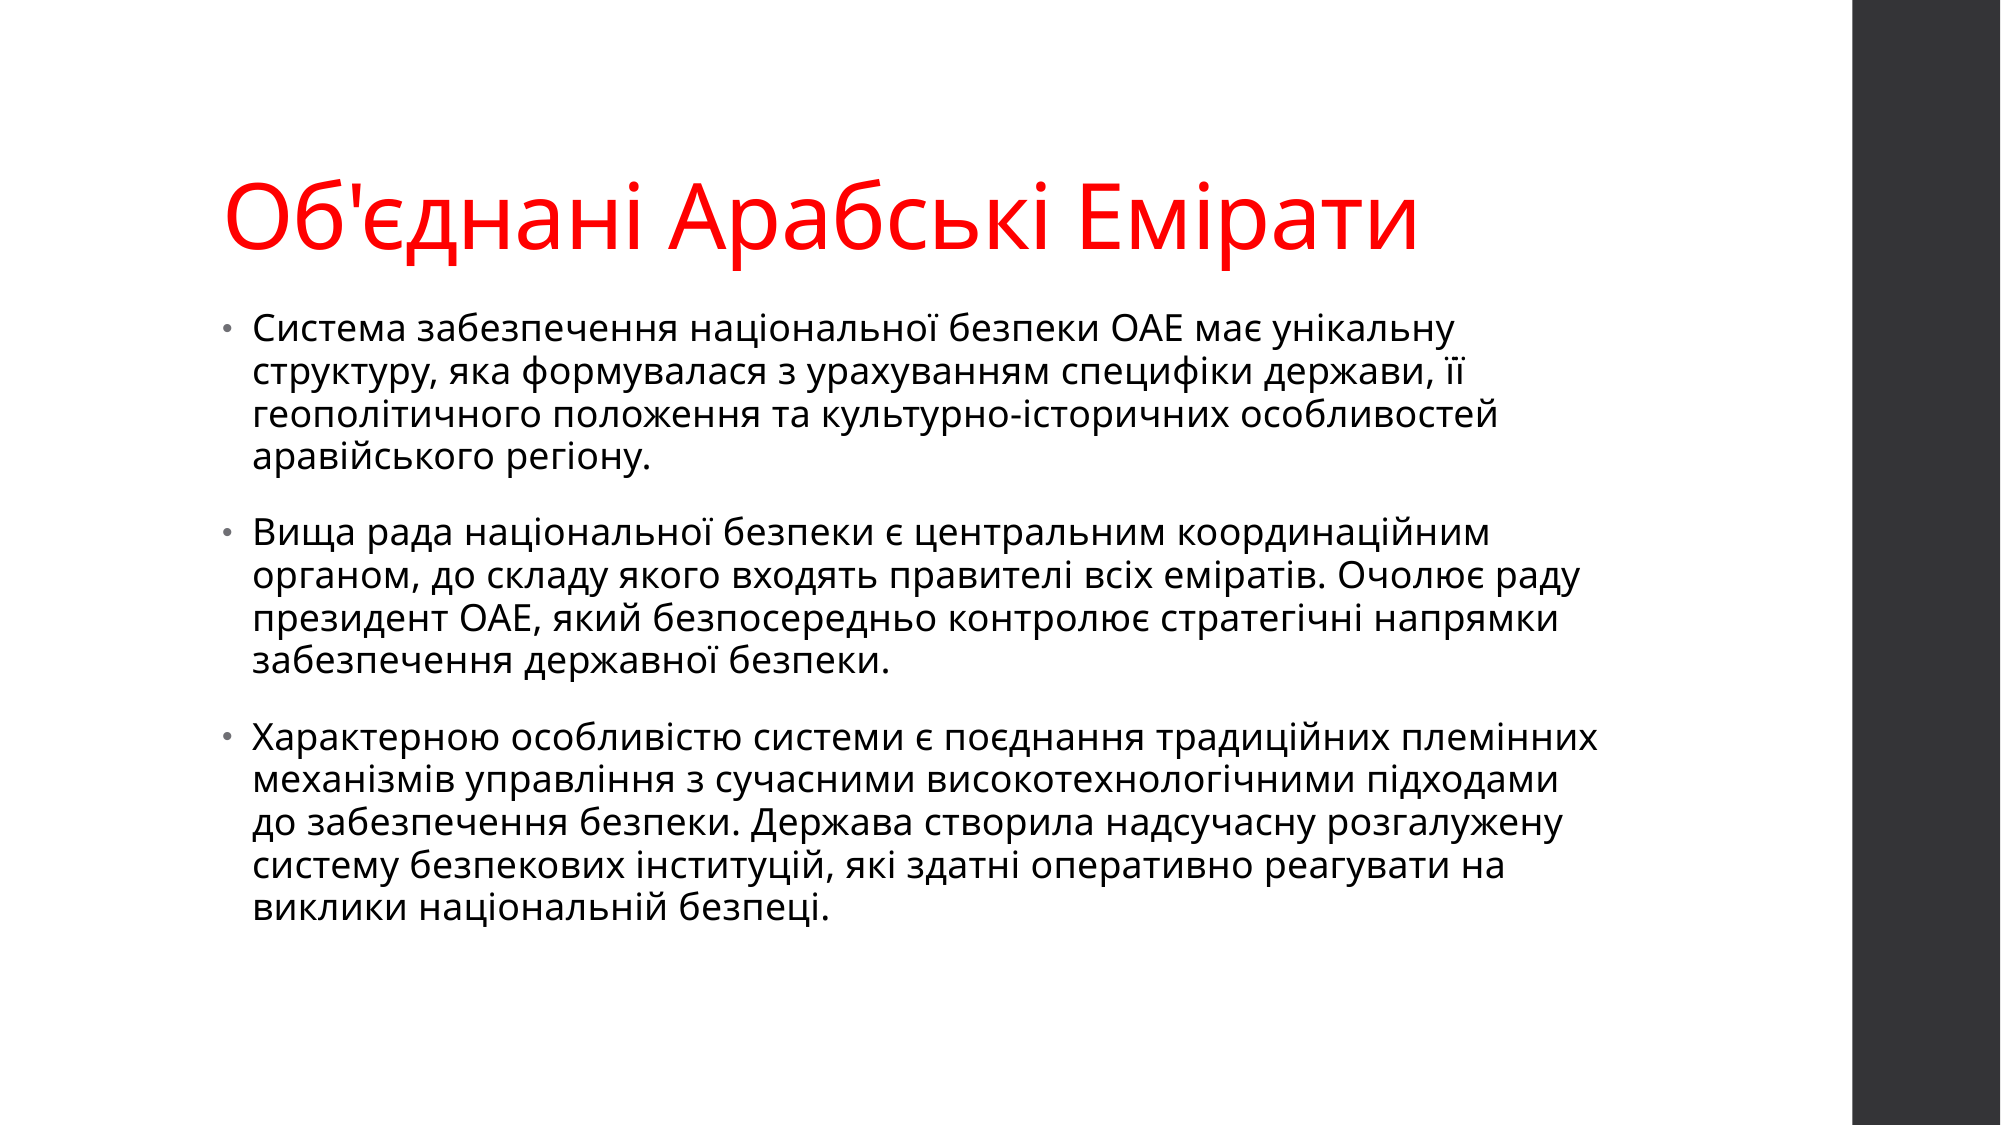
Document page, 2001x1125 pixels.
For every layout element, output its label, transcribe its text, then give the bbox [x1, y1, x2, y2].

title Об'єднані Арабські Емірати [206, 60, 1797, 278]
list Система забезпечення національної безпеки ОАЕ має унікальну структуру, яка формувалася з урахуванням специфіки держави, її геополітичного положення та культурно-історичних особливостей аравійського регіону. Вища рада національної безпеки є центральним координаційним органом, до складу якого входять правителі всіх еміратів. Очолює раду президент ОАЕ, який безпосередньо контролює стратегічні напрямки забезпечення державної безпеки. Характерною особливістю системи є поєднання традиційних племінних механізмів управління з сучасними високотехнологічними підходами до забезпечення безпеки. Держава створила надсучасну розгалужену систему безпекових інституцій, які здатні оперативно реагувати на виклики національній безпеці. [206, 299, 1617, 1014]
